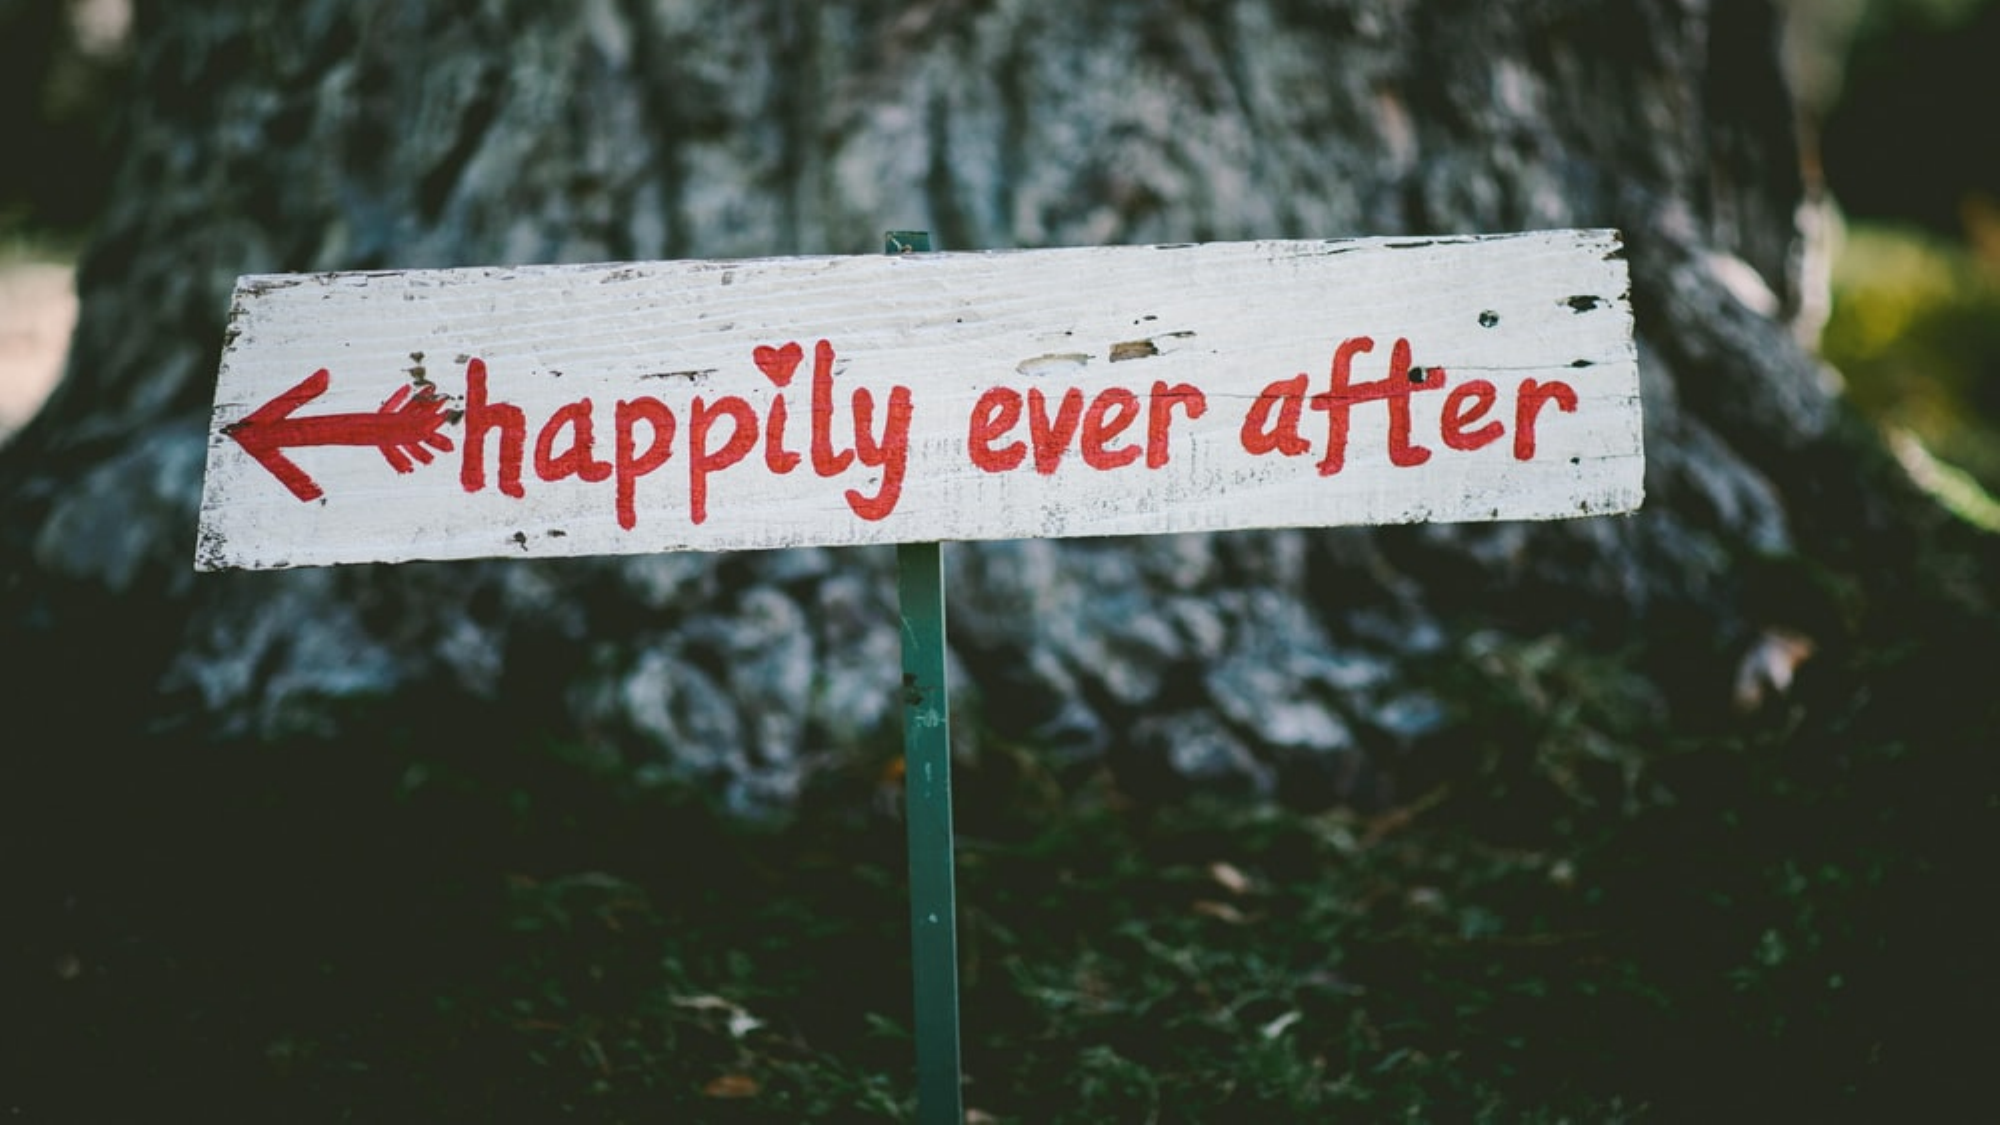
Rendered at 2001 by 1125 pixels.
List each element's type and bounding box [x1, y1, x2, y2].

list [0, 0, 2000, 1125]
